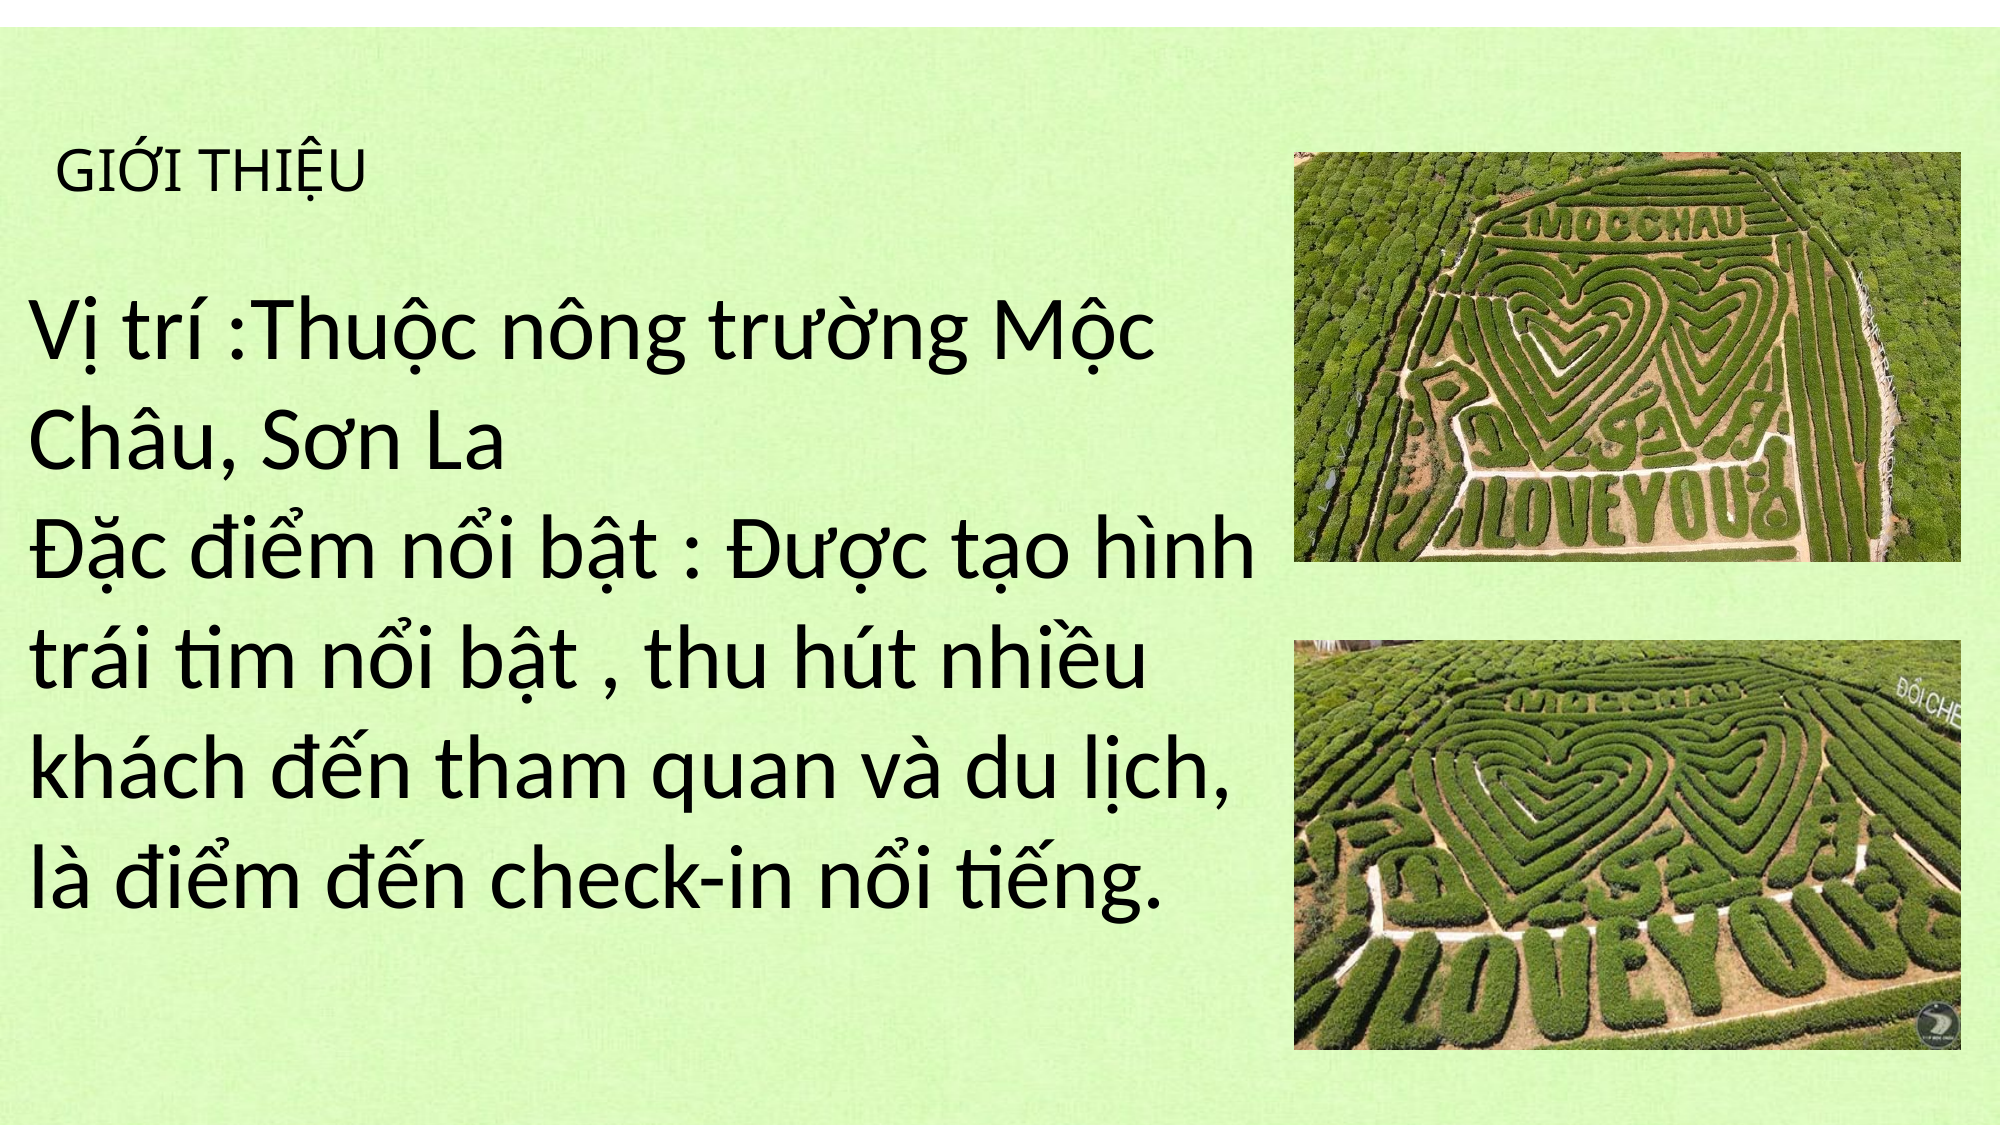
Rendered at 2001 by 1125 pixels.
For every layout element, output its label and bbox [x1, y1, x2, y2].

list [0, 27, 2000, 1125]
picture [1294, 152, 1961, 562]
picture [1294, 640, 1961, 1050]
